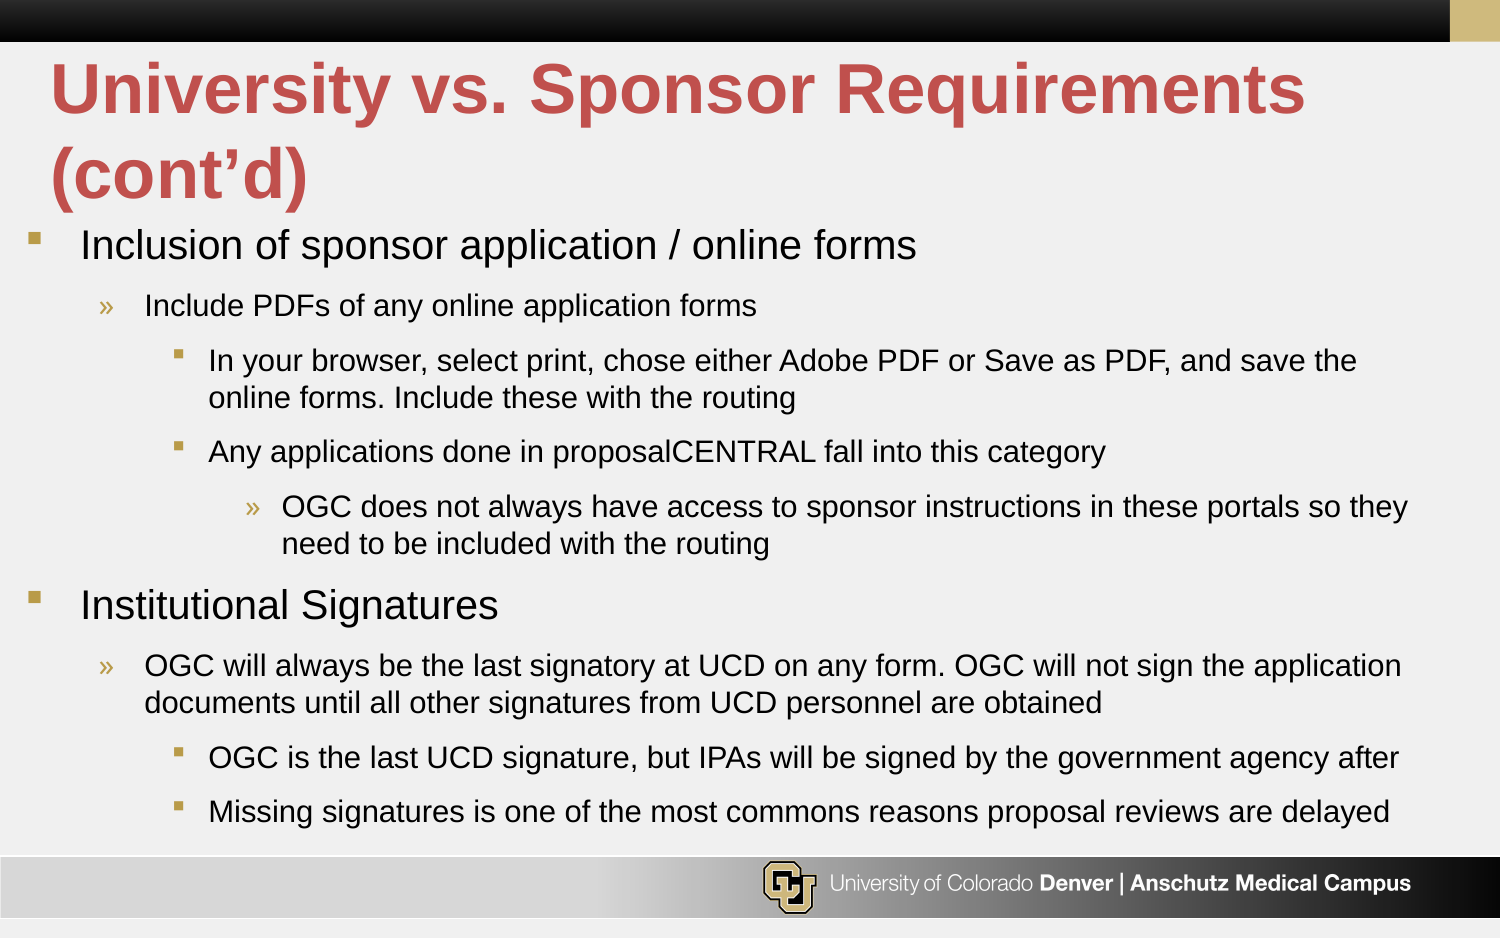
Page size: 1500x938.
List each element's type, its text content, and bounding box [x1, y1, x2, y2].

title University vs. Sponsor Requirements (cont’d) [50, 35, 1451, 209]
picture [762, 888, 1411, 915]
list Inclusion of sponsor application / online forms Include PDFs of any online application forms In your browser, select print, chose either Adobe PDF or Save as PDF, and save the online forms. Include these with the routing Any applications done in proposalCENTRAL fall into this category OGC does not always have access to sponsor instructions in these portals so they need to be included with the routing Institutional Signatures OGC will always be the last signatory at UCD on any form. OGC will not sign the application documents until all other signatures from UCD personnel are obtained OGC is the last UCD signature, but IPAs will be signed by the government agency after Missing signatures is one of the most commons reasons proposal reviews are delayed [25, 210, 1451, 888]
